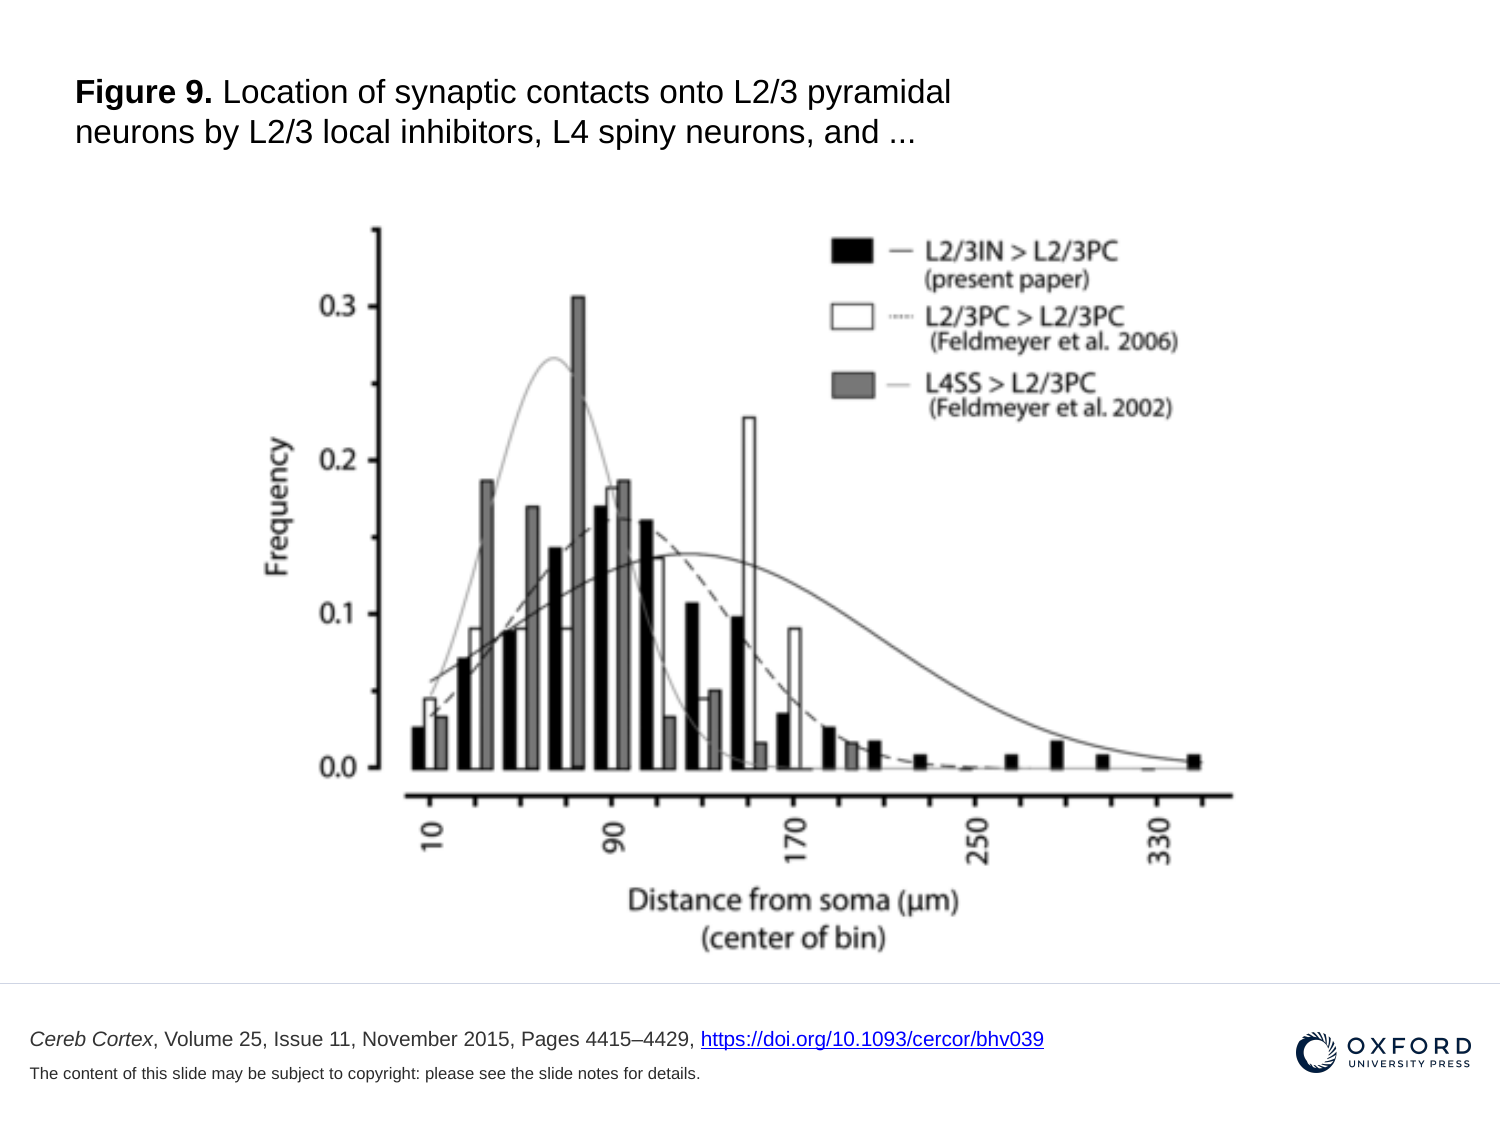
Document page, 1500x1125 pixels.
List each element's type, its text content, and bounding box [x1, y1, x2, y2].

picture [1296, 1032, 1471, 1073]
footer Cereb Cortex, Volume 25, Issue 11, November 2015, Pages 4415–4429, https://doi.org/10.1093/cercor/bhv039 The content of this slide may be subject to copyright: please see the slide notes for details. [0, 983, 1260, 1125]
picture [262, 224, 1238, 957]
title Figure 9. Location of synaptic contacts onto L2/3 pyramidal neurons by L2/3 local inhibitors, L4 spiny neurons, and ... [75, 69, 1078, 171]
